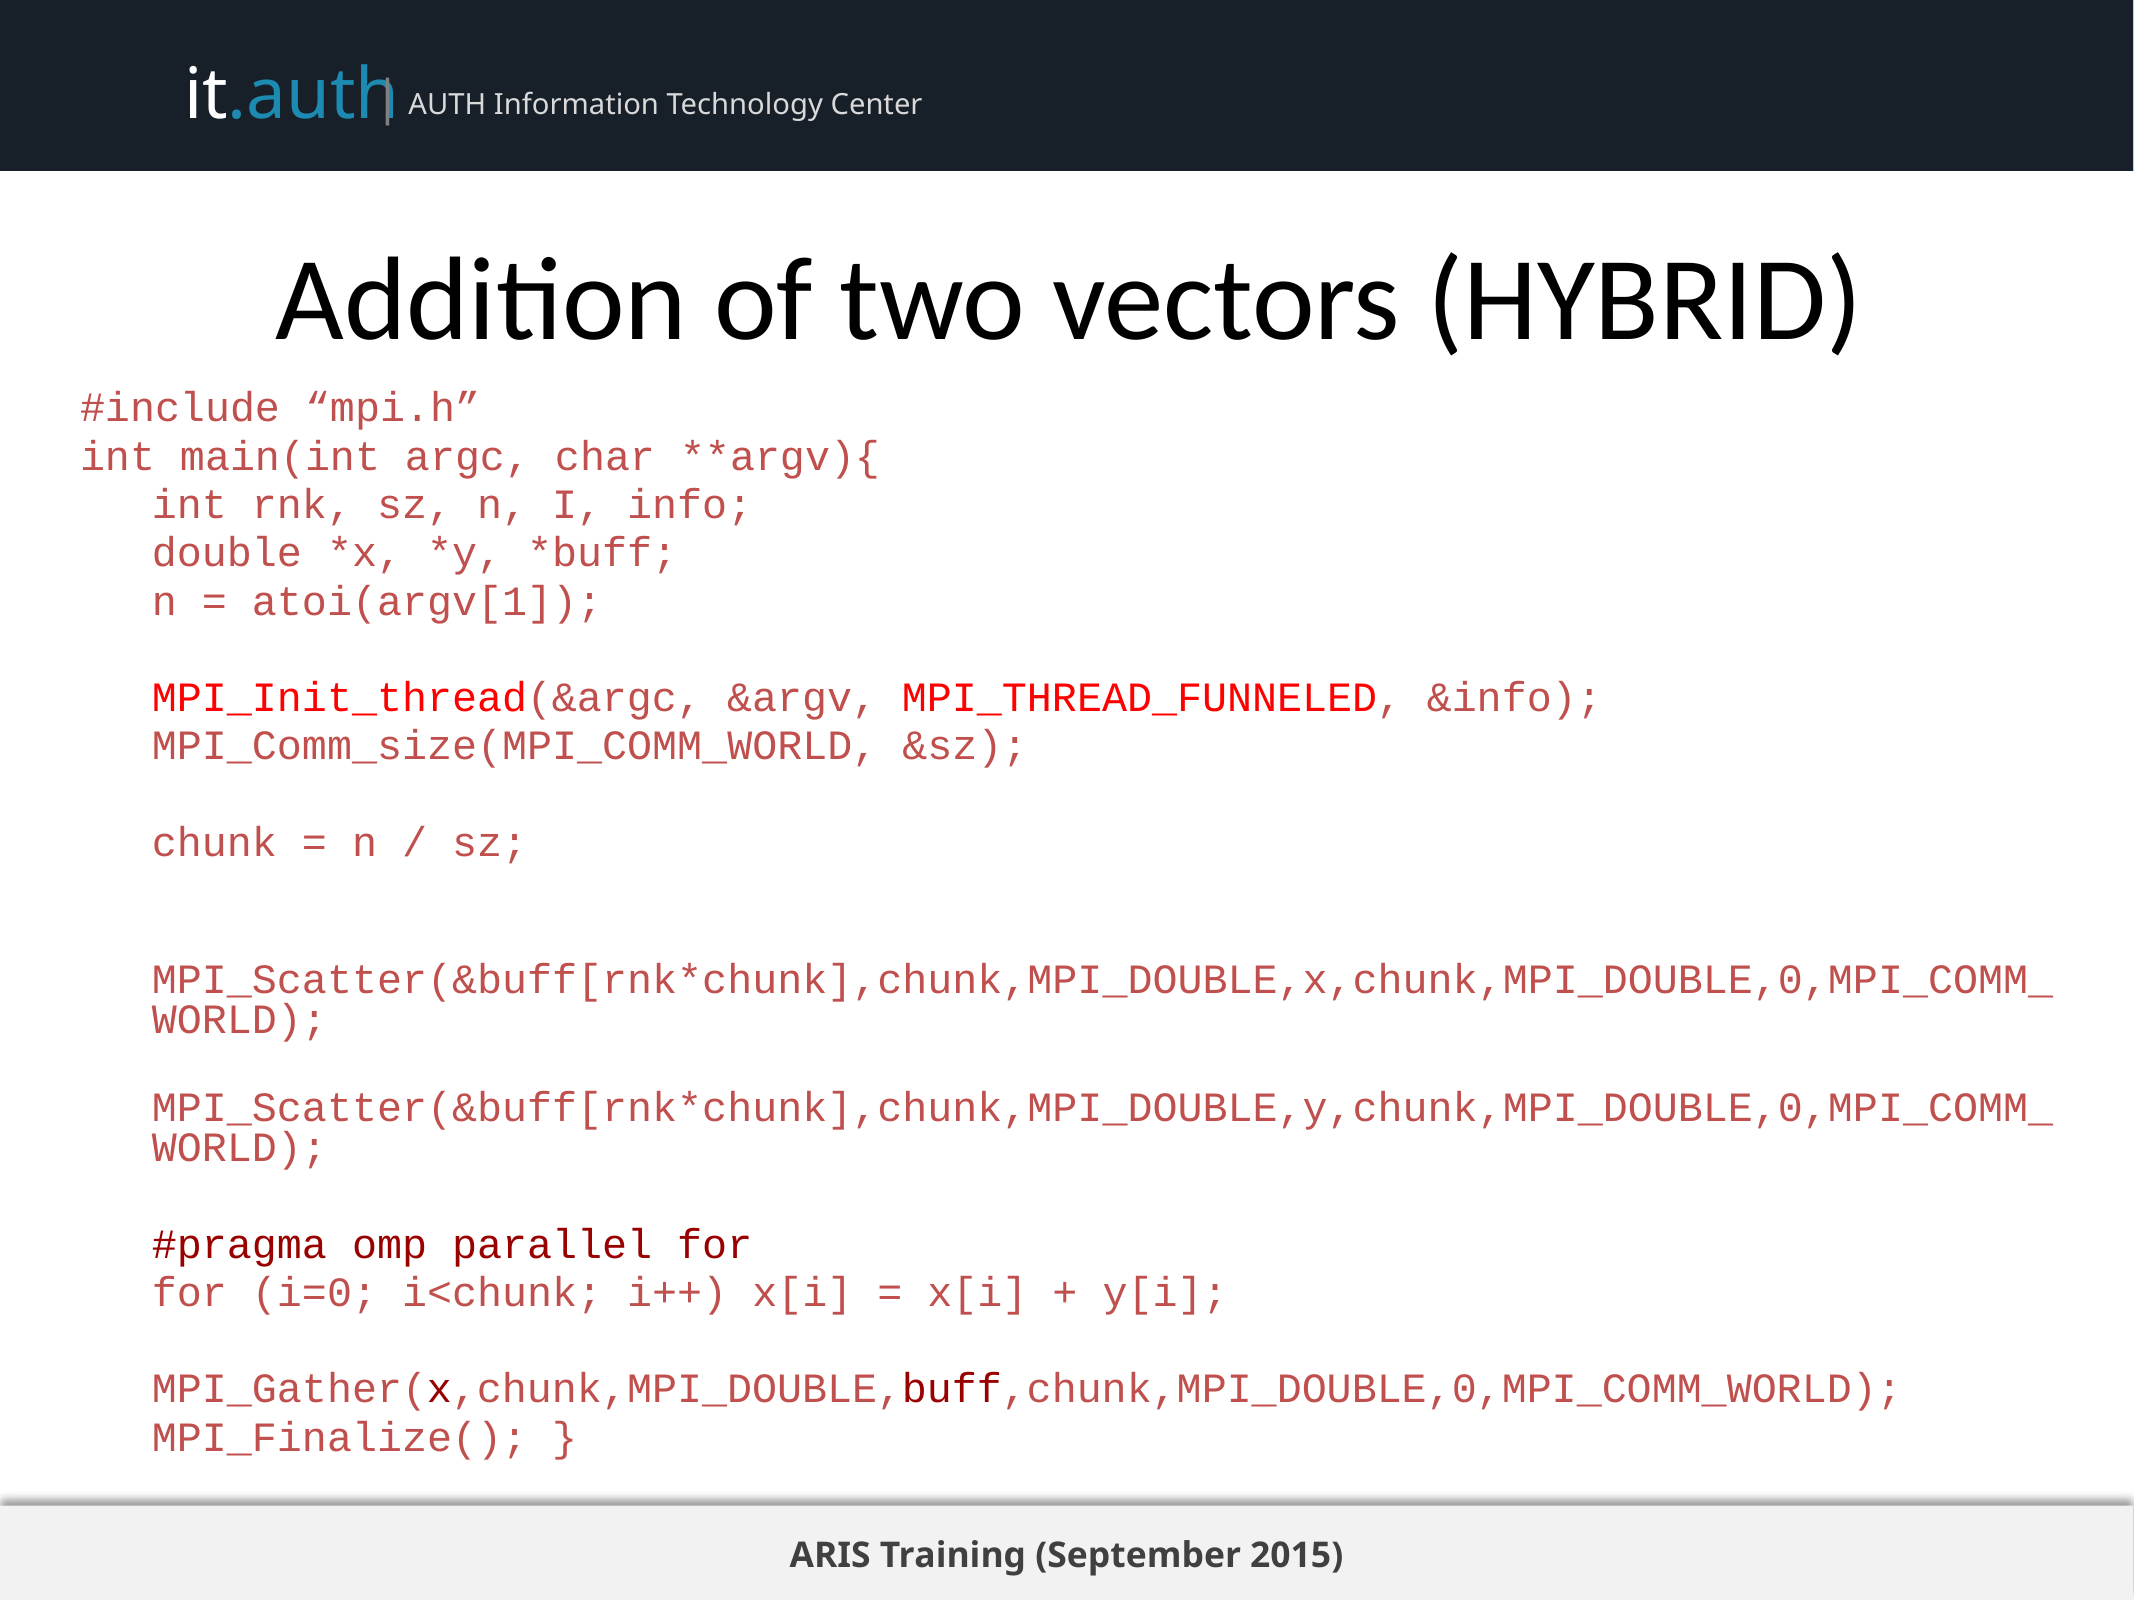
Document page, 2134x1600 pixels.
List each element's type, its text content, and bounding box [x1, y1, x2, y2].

list #include “mpi.h” int main(int argc, char **argv){ int rnk, sz, n, I, info; double *x, *y, *buff; n = atoi(argv[1]); MPI_Init_thread(&argc, &argv, MPI_THREAD_FUNNELED, &info); MPI_Comm_size(MPI_COMM_WORLD, &sz); chunk = n / sz; MPI_Scatter(&buff[rnk*chunk],chunk,MPI_DOUBLE,x,chunk,MPI_DOUBLE,0,MPI_COMM_WORLD); MPI_Scatter(&buff[rnk*chunk],chunk,MPI_DOUBLE,y,chunk,MPI_DOUBLE,0,MPI_COMM_WORLD); #pragma omp parallel for for (i=0; i<chunk; i++) x[i] = x[i] + y[i]; MPI_Gather(x,chunk,MPI_DOUBLE,buff,chunk,MPI_DOUBLE,0,MPI_COMM_WORLD); MPI_Finalize(); } [58, 379, 2083, 1521]
title Addition of two vectors (HYBRID) [109, 197, 2030, 379]
